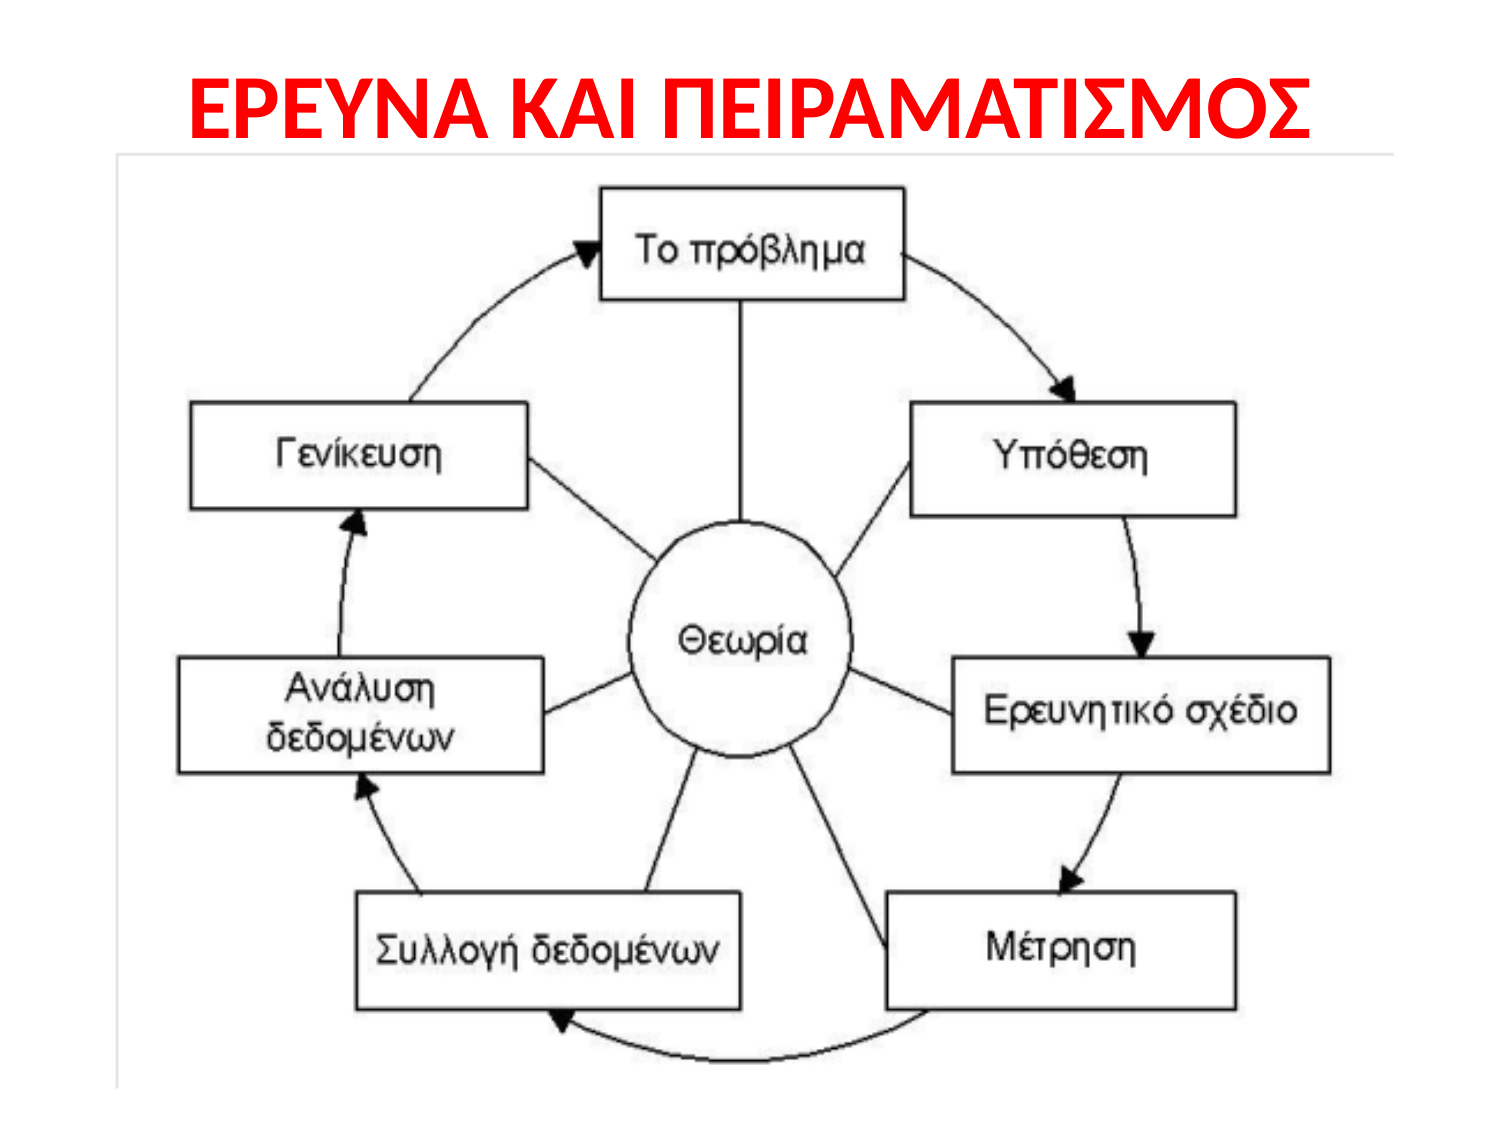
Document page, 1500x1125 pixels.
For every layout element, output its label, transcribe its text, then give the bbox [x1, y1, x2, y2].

picture [111, 149, 1400, 1095]
title ΕΡΕΥΝΑ ΚΑΙ ΠΕΙΡΑΜΑΤΙΣΜΟΣ [75, 19, 1425, 185]
